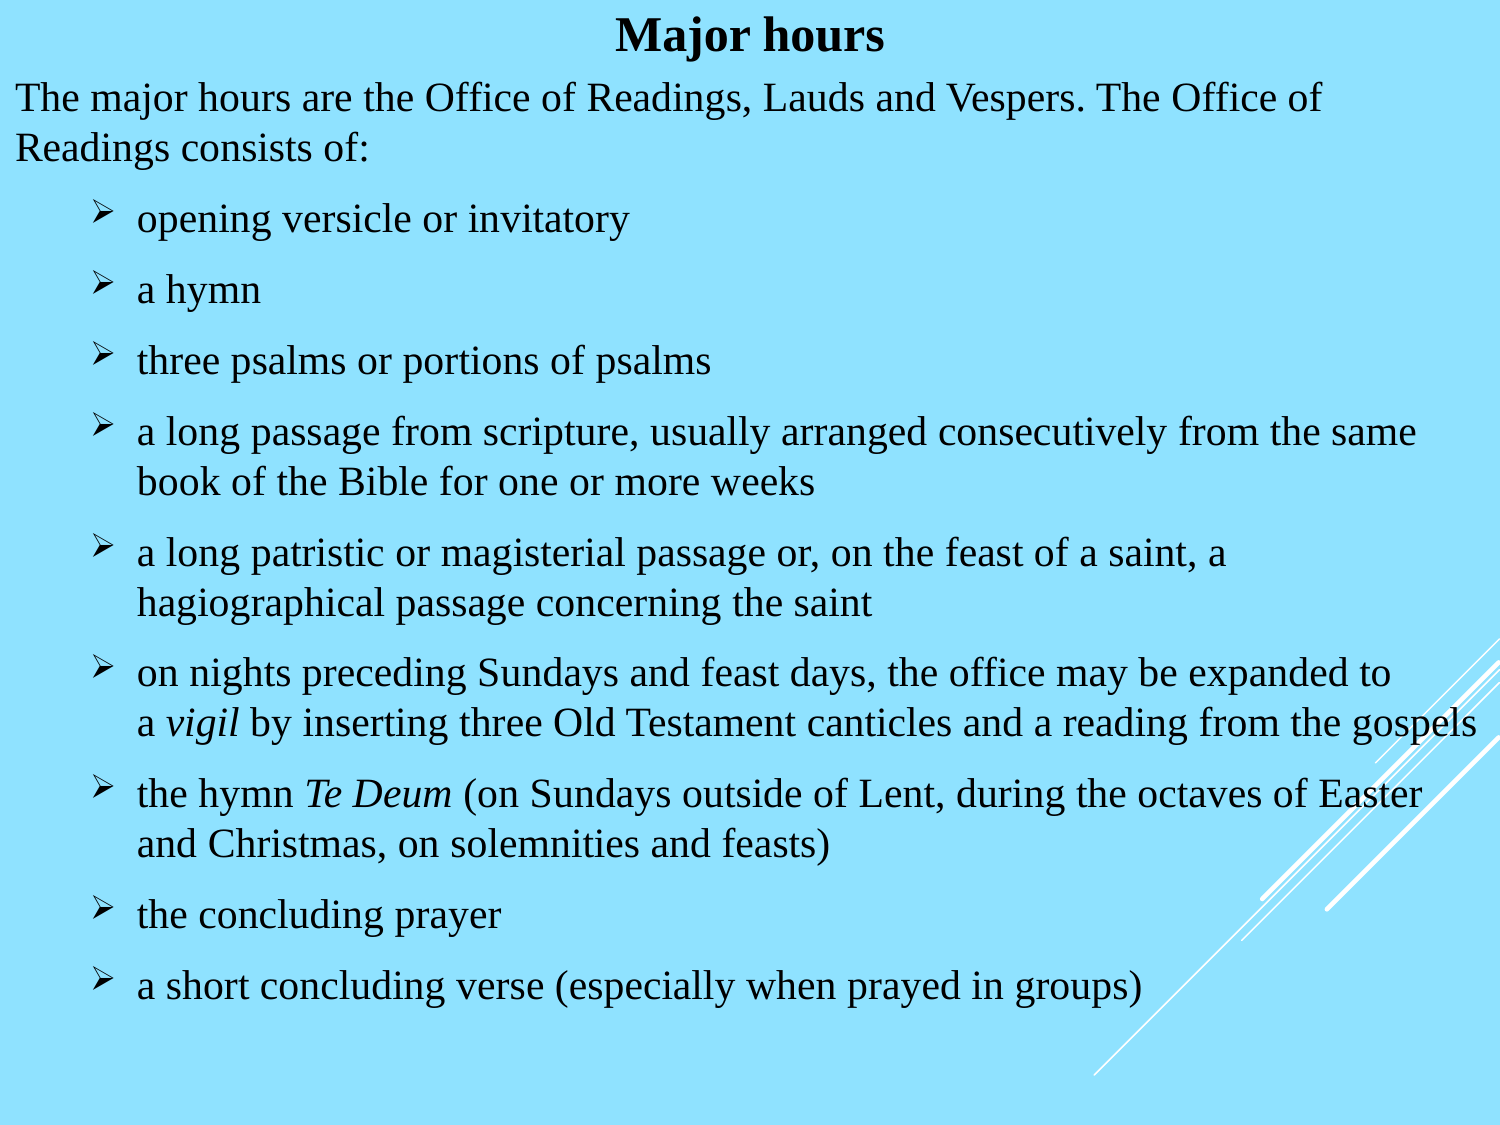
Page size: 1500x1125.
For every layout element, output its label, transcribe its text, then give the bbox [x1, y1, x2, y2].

title Major hours [0, 0, 1500, 62]
list The major hours are the Office of Readings, Lauds and Vespers. The Office of Readings consists of: opening versicle or invitatory a hymn three psalms or portions of psalms a long passage from scripture, usually arranged consecutively from the same book of the Bible for one or more weeks a long patristic or magisterial passage or, on the feast of a saint, a hagiographical passage concerning the saint on nights preceding Sundays and feast days, the office may be expanded to a vigil by inserting three Old Testament canticles and a reading from the gospels the hymn Te Deum (on Sundays outside of Lent, during the octaves of Easter and Christmas, on solemnities and feasts) the concluding prayer a short concluding verse (especially when prayed in groups) [0, 62, 1500, 1125]
